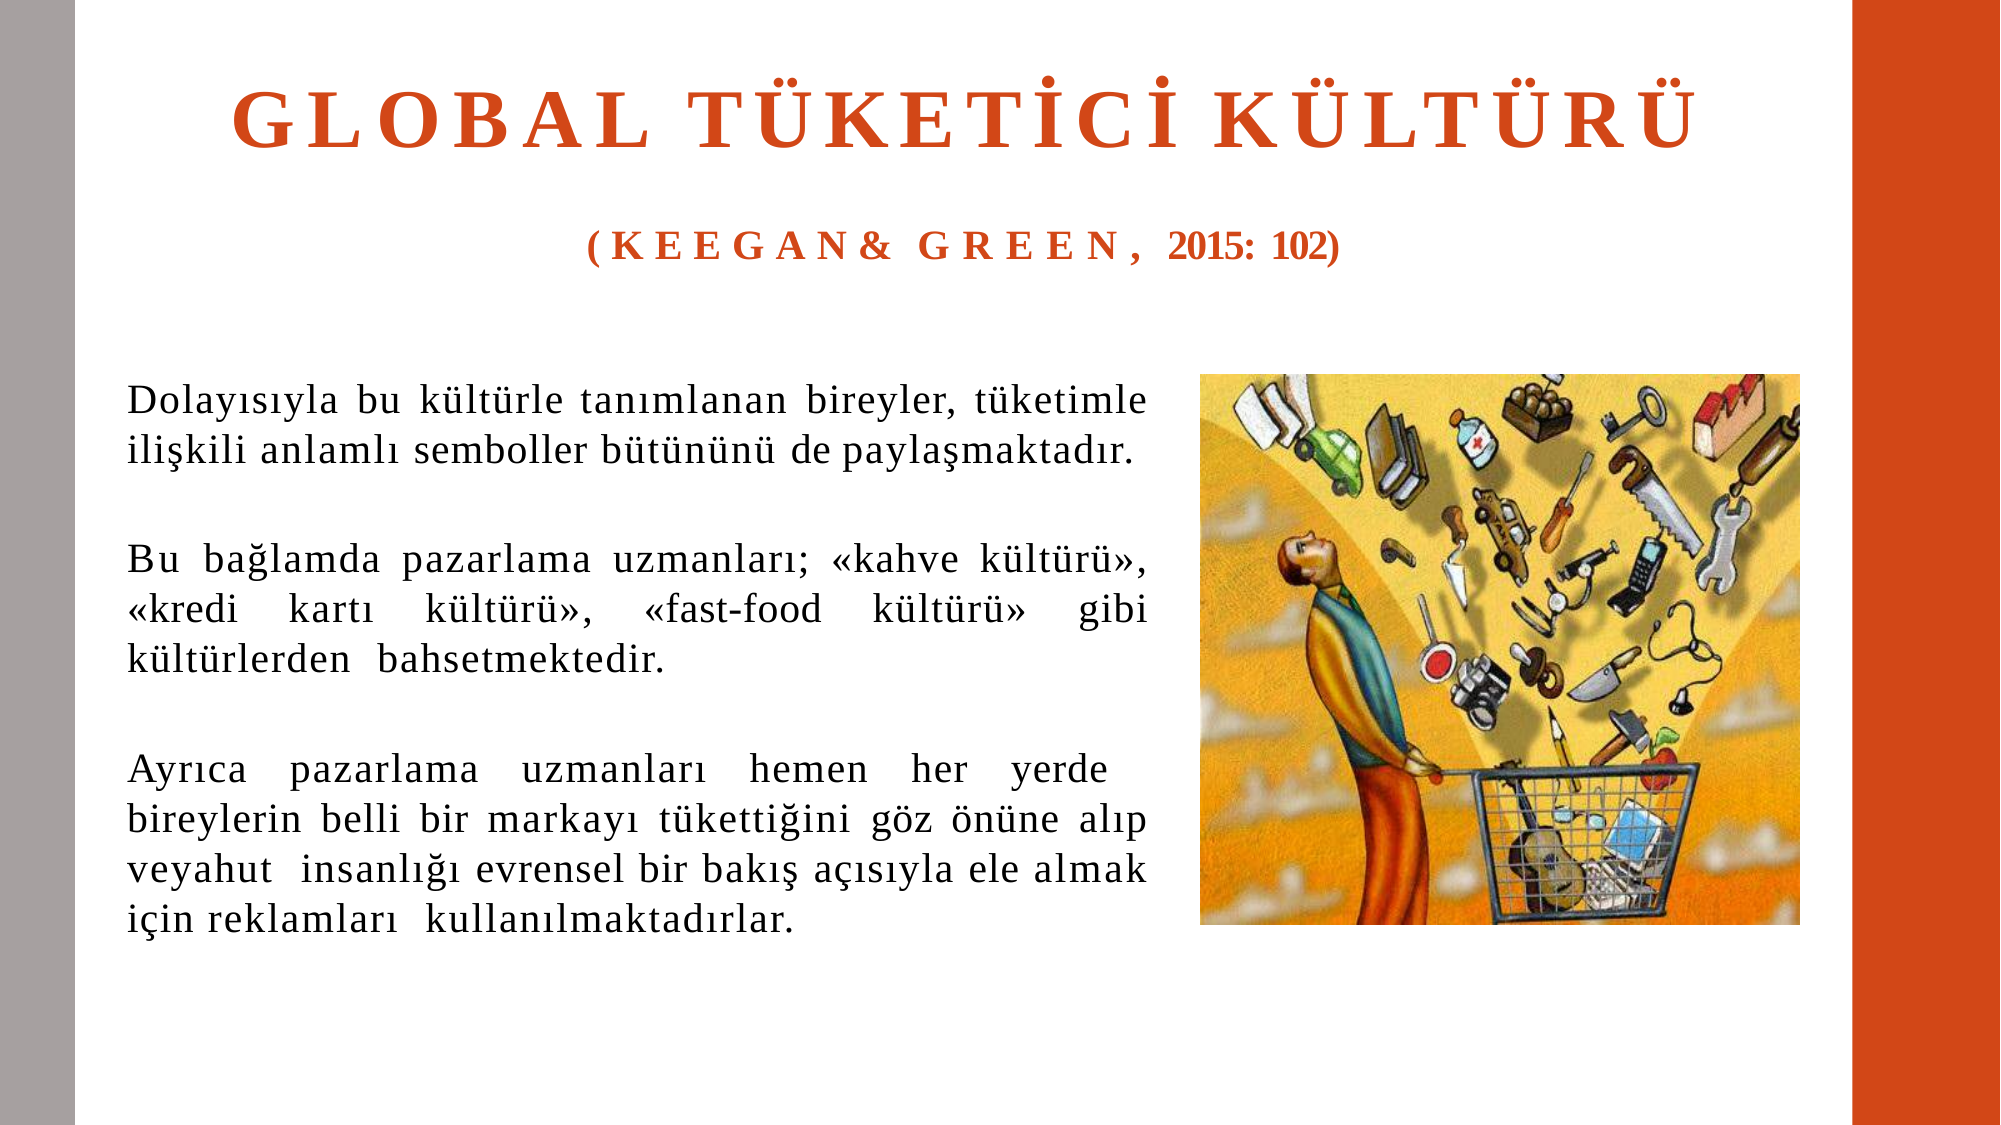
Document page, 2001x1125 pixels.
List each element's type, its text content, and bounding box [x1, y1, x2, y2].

title GLOBAL TÜKETİCİ KÜLTÜRÜ (KEEGAN& GREEN, 2015: 102) [125, 57, 1800, 269]
text_box Dolayısıyla bu kültürle tanımlanan bireyler, tüketimle ilişkili anlamlı semboller bütününü de paylaşmaktadır. Bu bağlamda pazarlama uzmanları; «kahve kültürü», «kredi kartı kültürü», «fast-food kültürü» gibi kültürlerden bahsetmektedir. Ayrıca pazarlama uzmanları hemen her yerde bireylerin belli bir markayı tükettiğini göz önüne alıp veyahut insanlığı evrensel bir bakış açısıyla ele almak için reklamları kullanılmaktadırlar. [125, 312, 1150, 941]
picture [1199, 374, 1801, 926]
